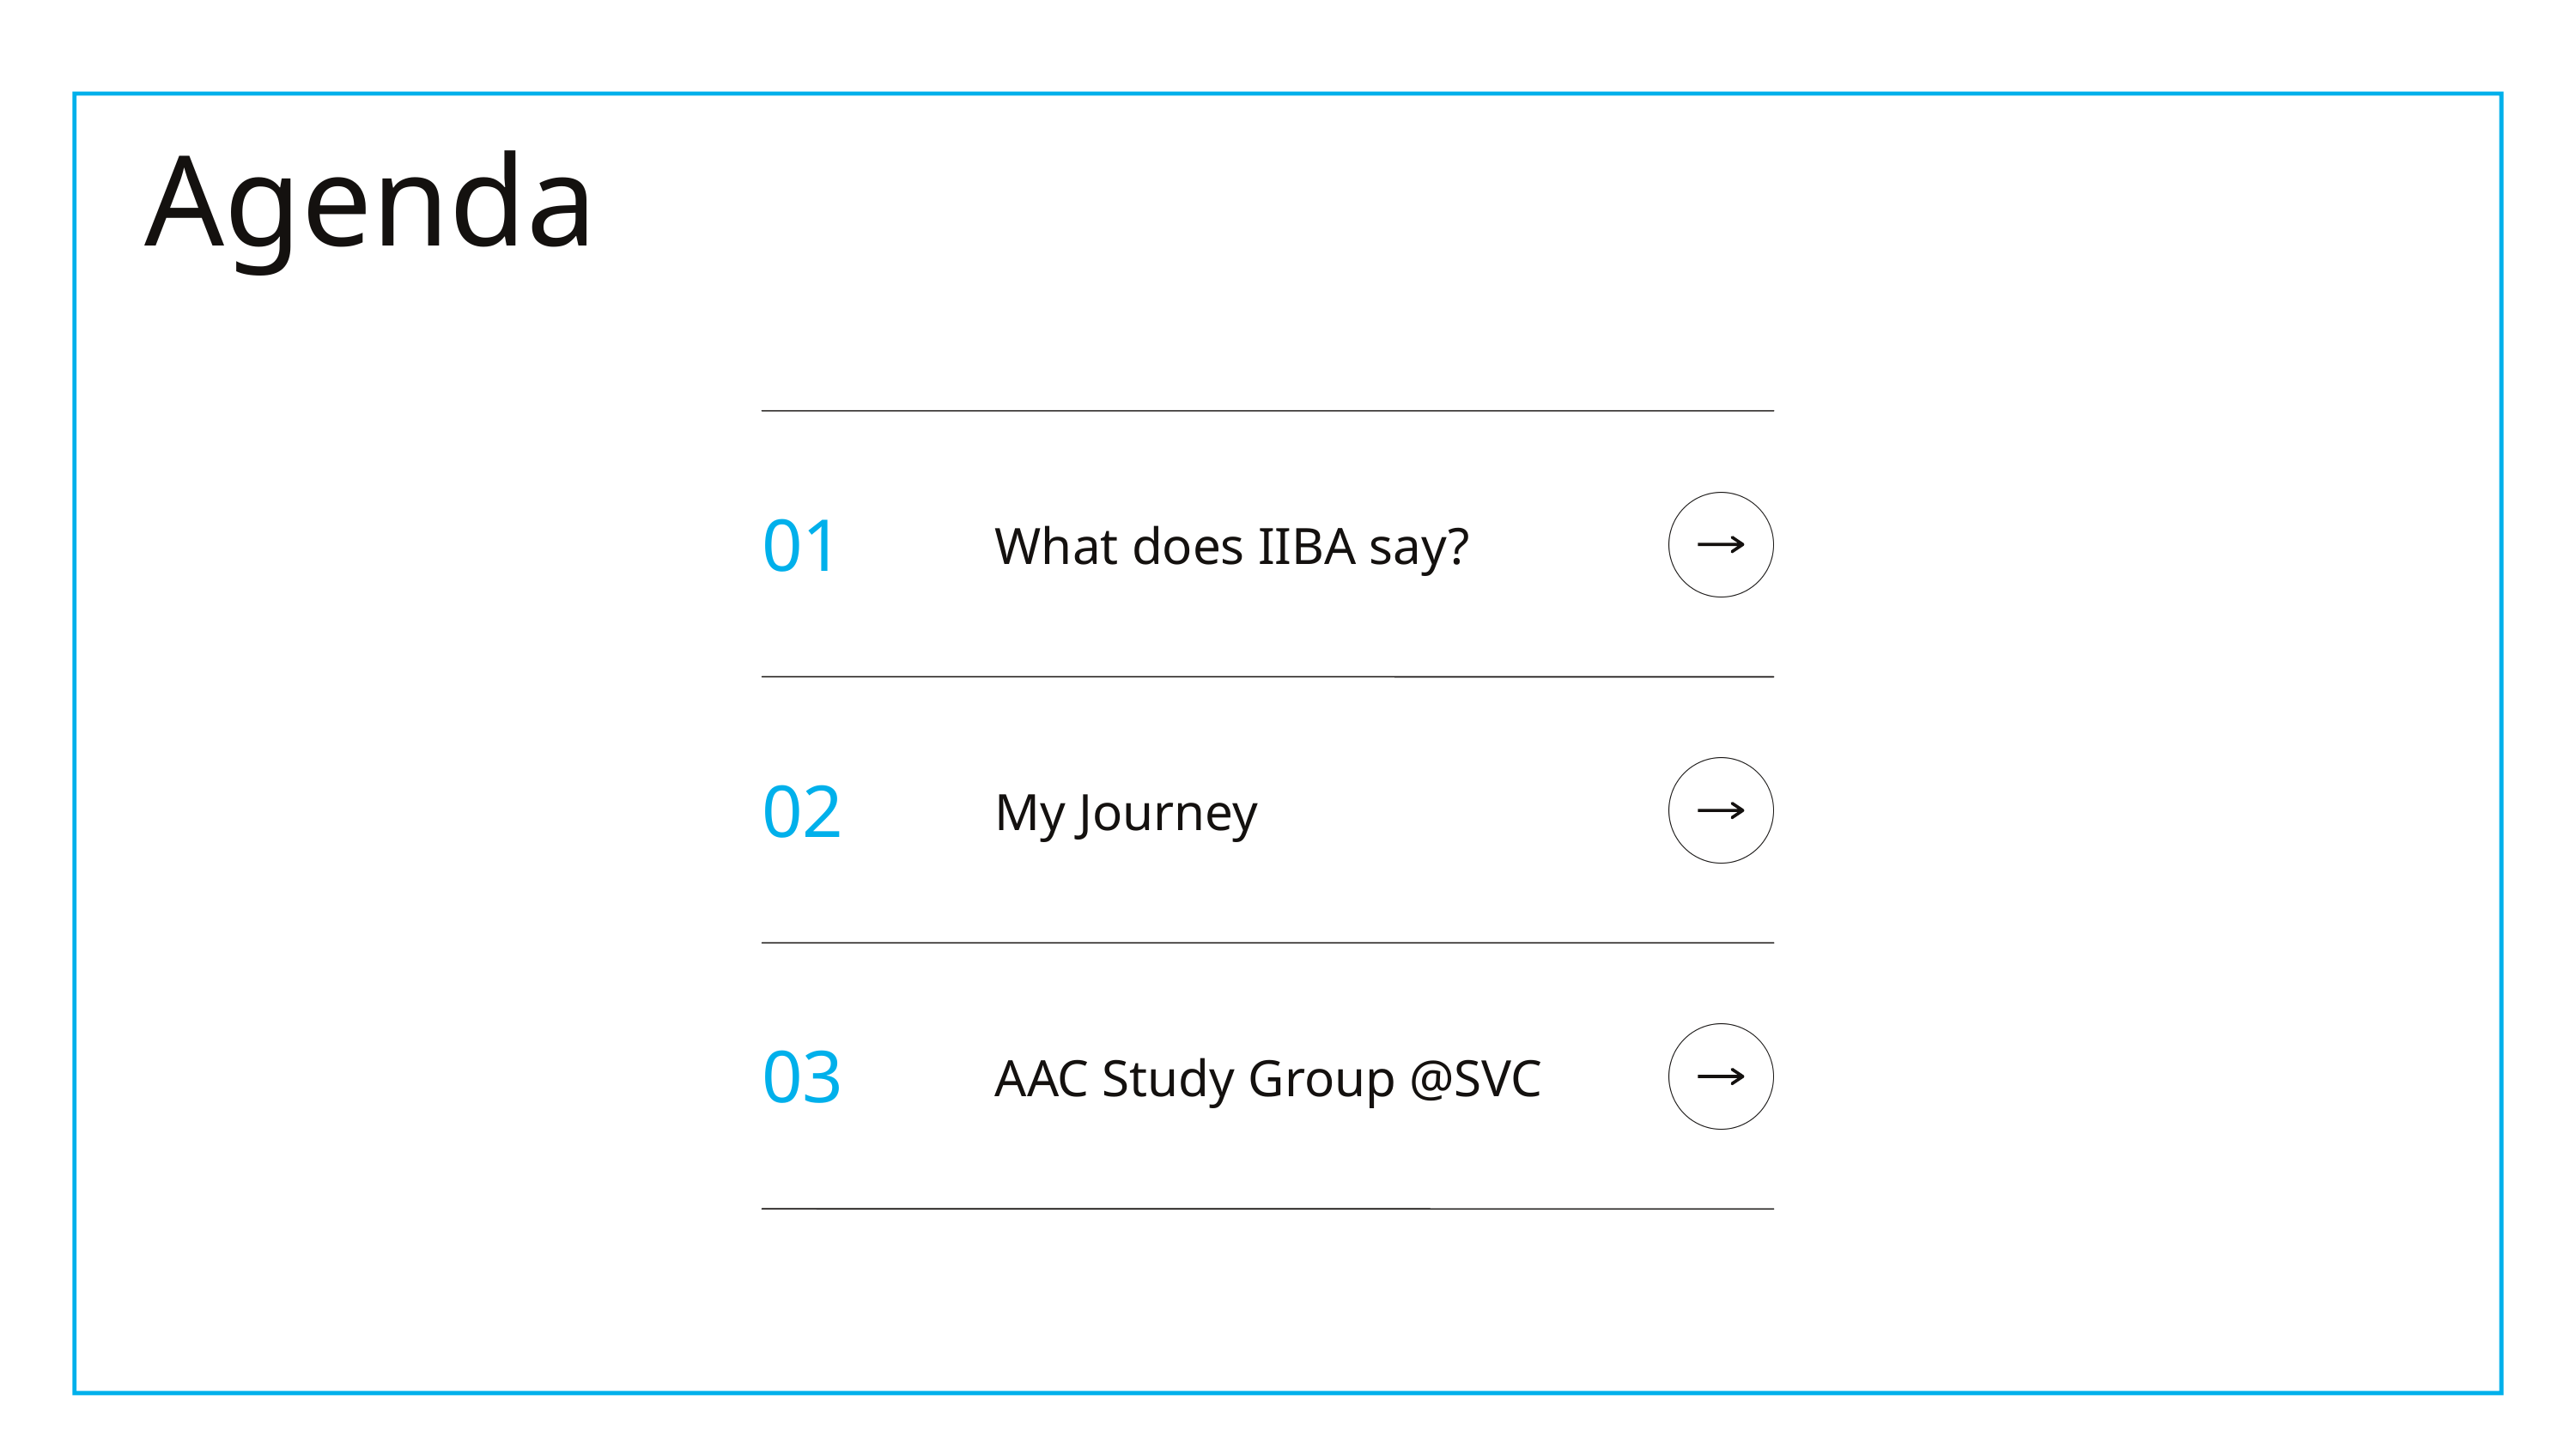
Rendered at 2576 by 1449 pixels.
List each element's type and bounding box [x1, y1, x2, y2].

text_box [72, 91, 2504, 1396]
